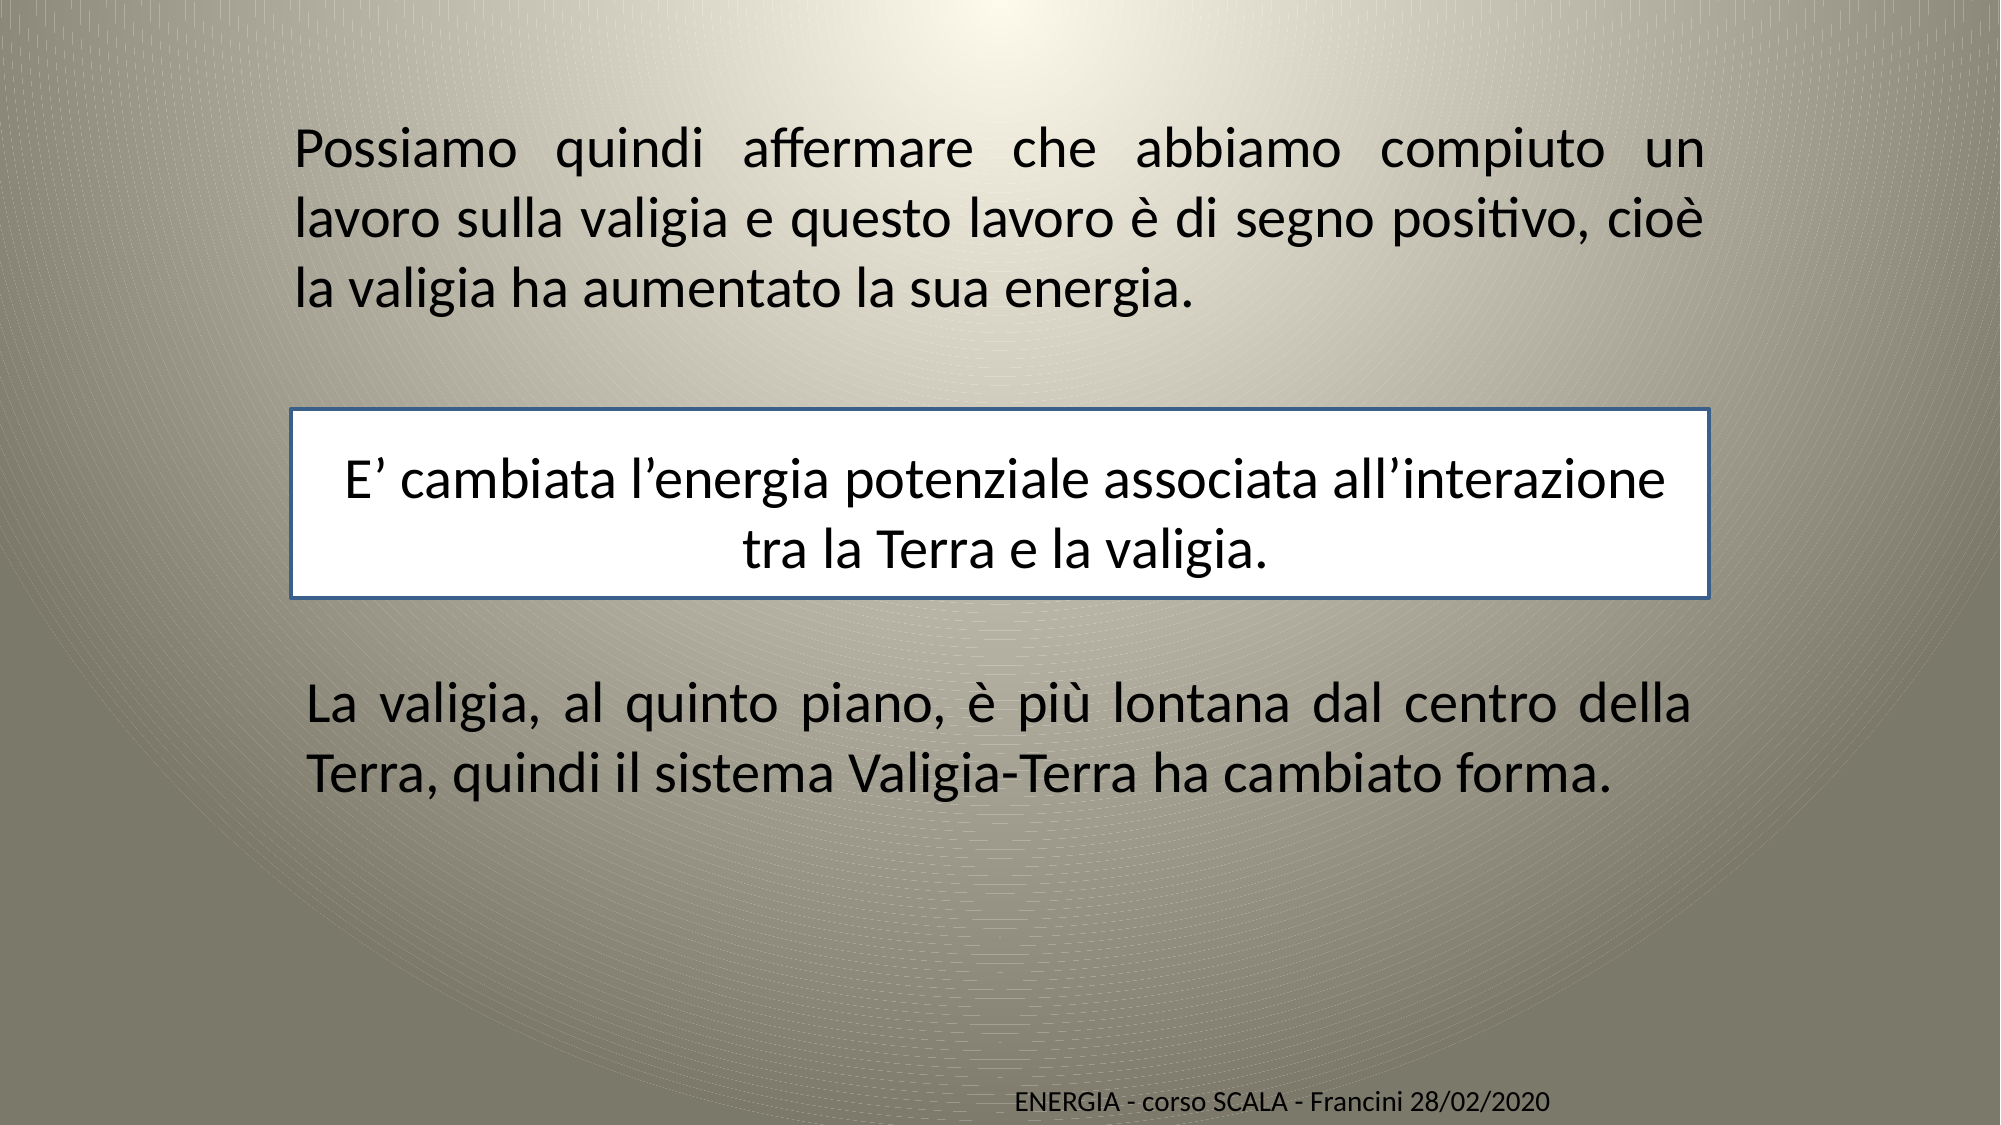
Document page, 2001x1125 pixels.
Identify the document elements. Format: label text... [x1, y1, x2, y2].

text_box ENERGIA - corso SCALA - Francini 28/02/2020 [999, 1074, 1750, 1125]
text_box Possiamo quindi affermare che abbiamo compiuto un lavoro sulla valigia e questo lavoro è di segno positivo, cioè la valigia ha aumentato la sua energia. [279, 101, 1721, 327]
text_box La valigia, al quinto piano, è più lontana dal centro della Terra, quindi il sistema Valigia-Terra ha cambiato forma. [291, 656, 1709, 812]
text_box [290, 408, 1721, 599]
